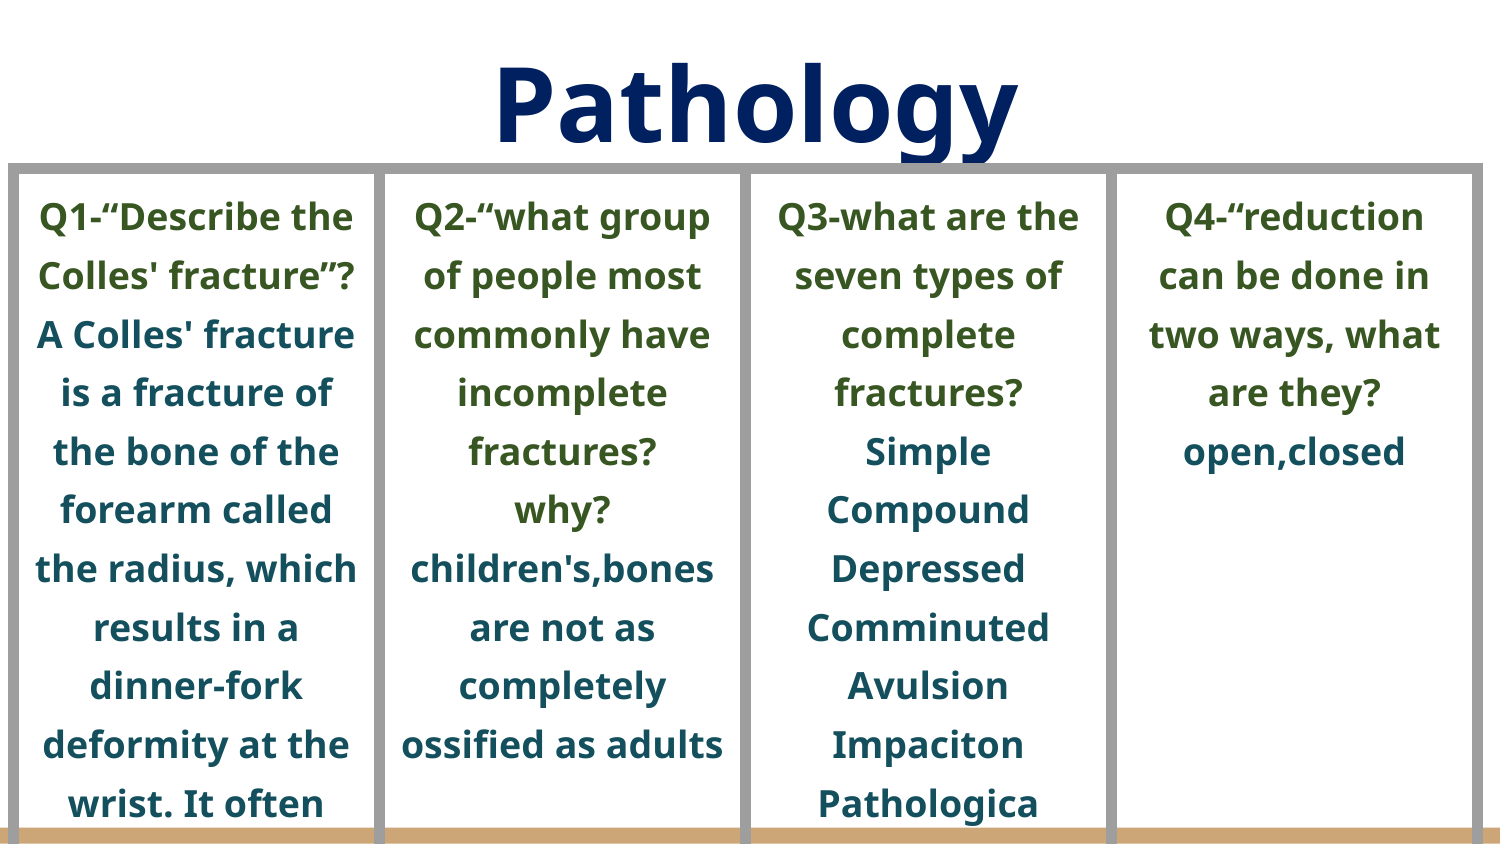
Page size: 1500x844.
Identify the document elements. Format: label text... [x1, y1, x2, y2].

table_header Q2-“what group of people most commonly have incomplete fractures? why? children's,bones are not as completely ossified as adults [385, 174, 740, 844]
table_header Q3-what are the seven types of complete fractures? Simple Compound Depressed Comminuted Avulsion Impaciton Pathologica [751, 174, 1106, 844]
title Pathology [56, 41, 1455, 163]
table_header Q1-“Describe the Colles' fracture”? A Colles' fracture is a fracture of the bone of the forearm called the radius, which results in a dinner-fork deformity at the wrist. It often follows a fall on the outstretched hand. [19, 174, 374, 844]
table_header Q4-“reduction can be done in two ways, what are they? open,closed [1117, 174, 1472, 844]
